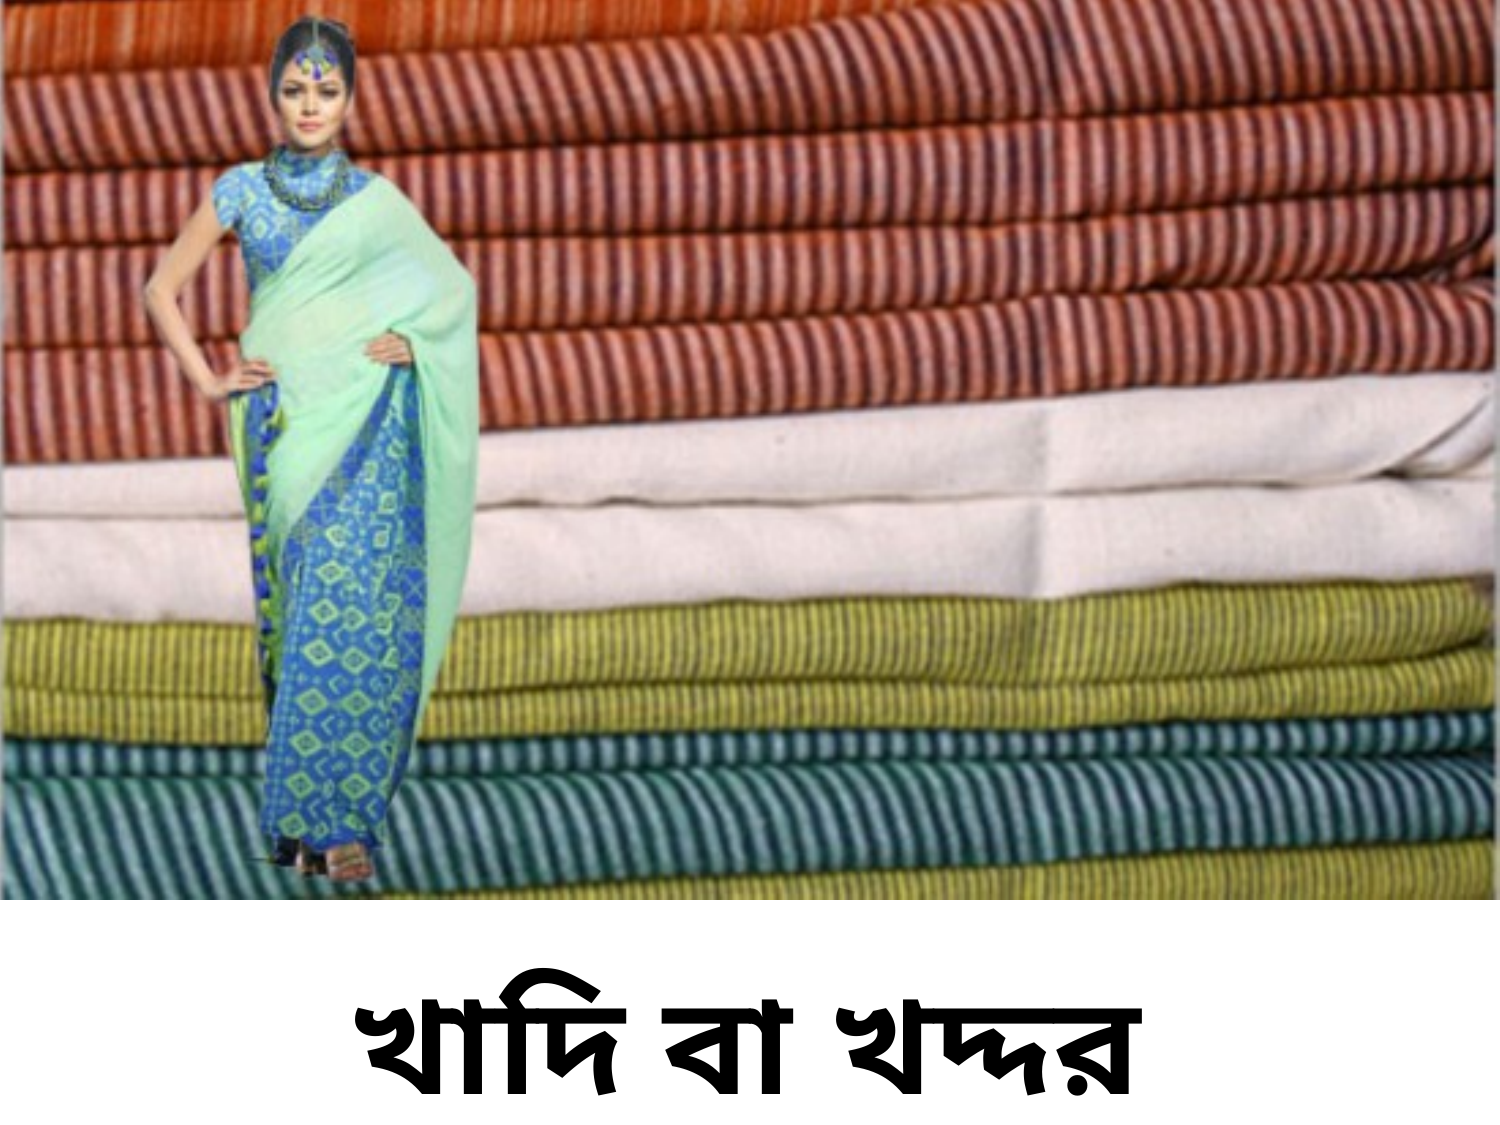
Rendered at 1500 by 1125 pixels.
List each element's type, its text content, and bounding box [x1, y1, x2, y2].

picture [0, 0, 1500, 901]
text_box খাদি বা খদ্দর [0, 950, 1496, 1125]
